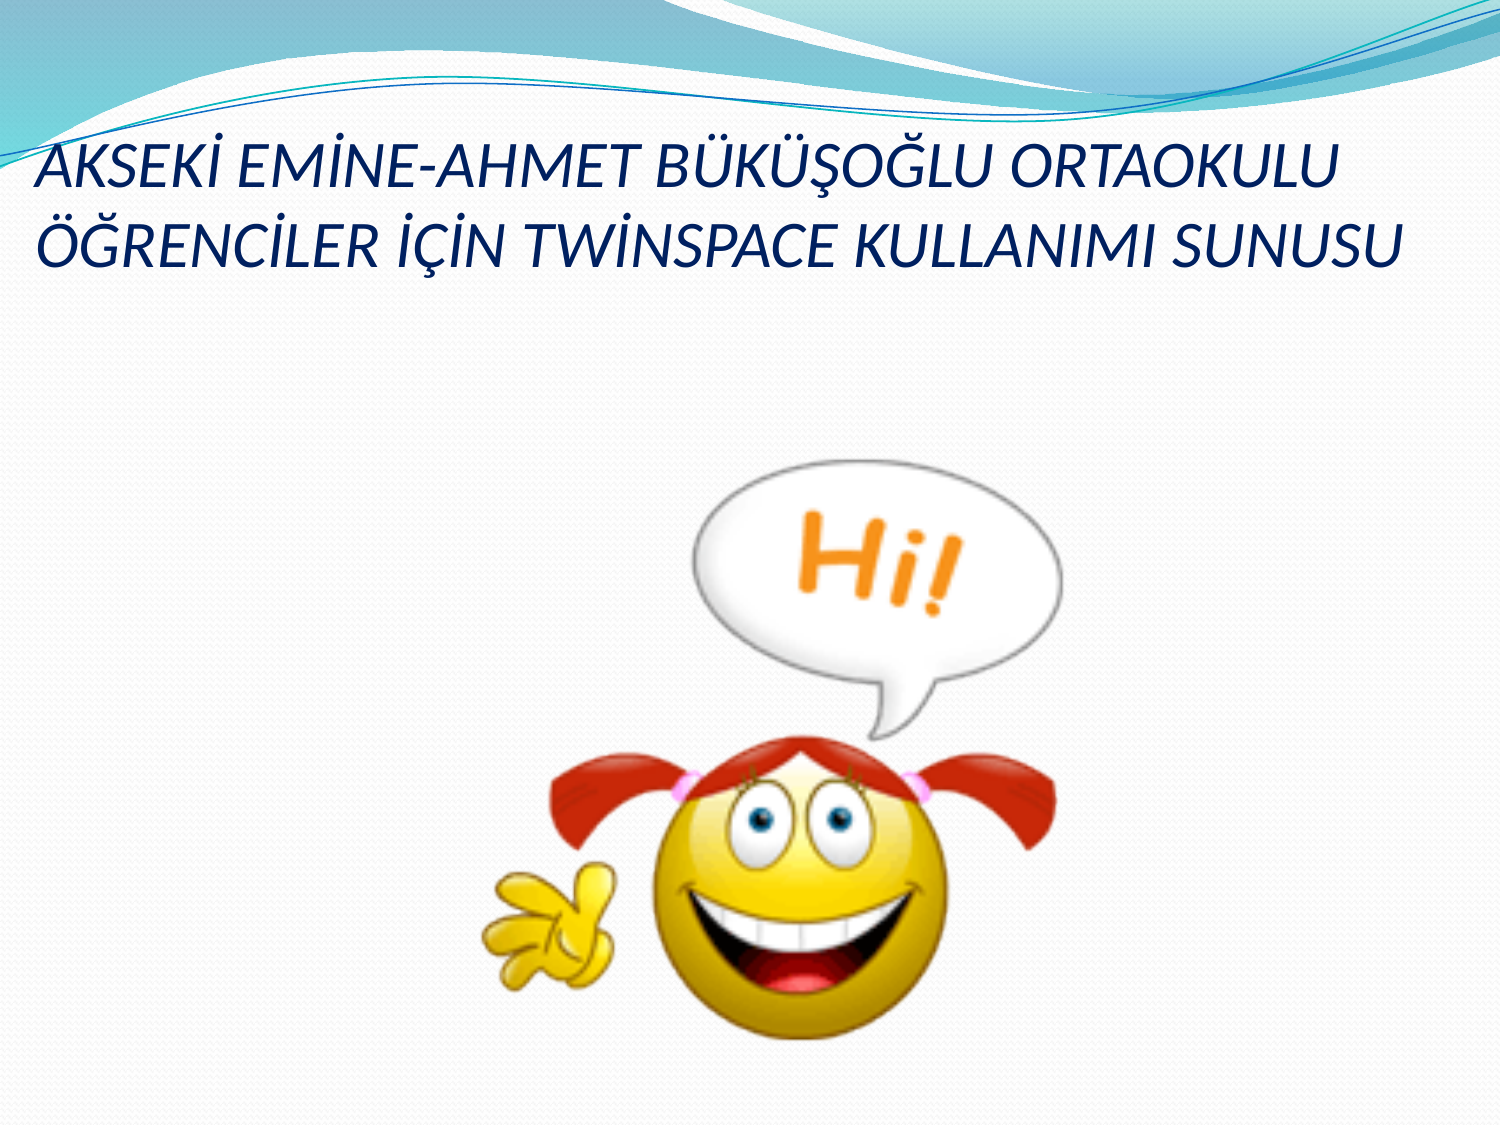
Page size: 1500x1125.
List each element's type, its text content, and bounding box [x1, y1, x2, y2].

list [454, 432, 1093, 1071]
title AKSEKİ EMİNE-AHMET BÜKÜŞOĞLU ORTAOKULU ÖĞRENCİLER İÇİN TWİNSPACE KULLANIMI SUNUSU [35, 105, 1454, 282]
